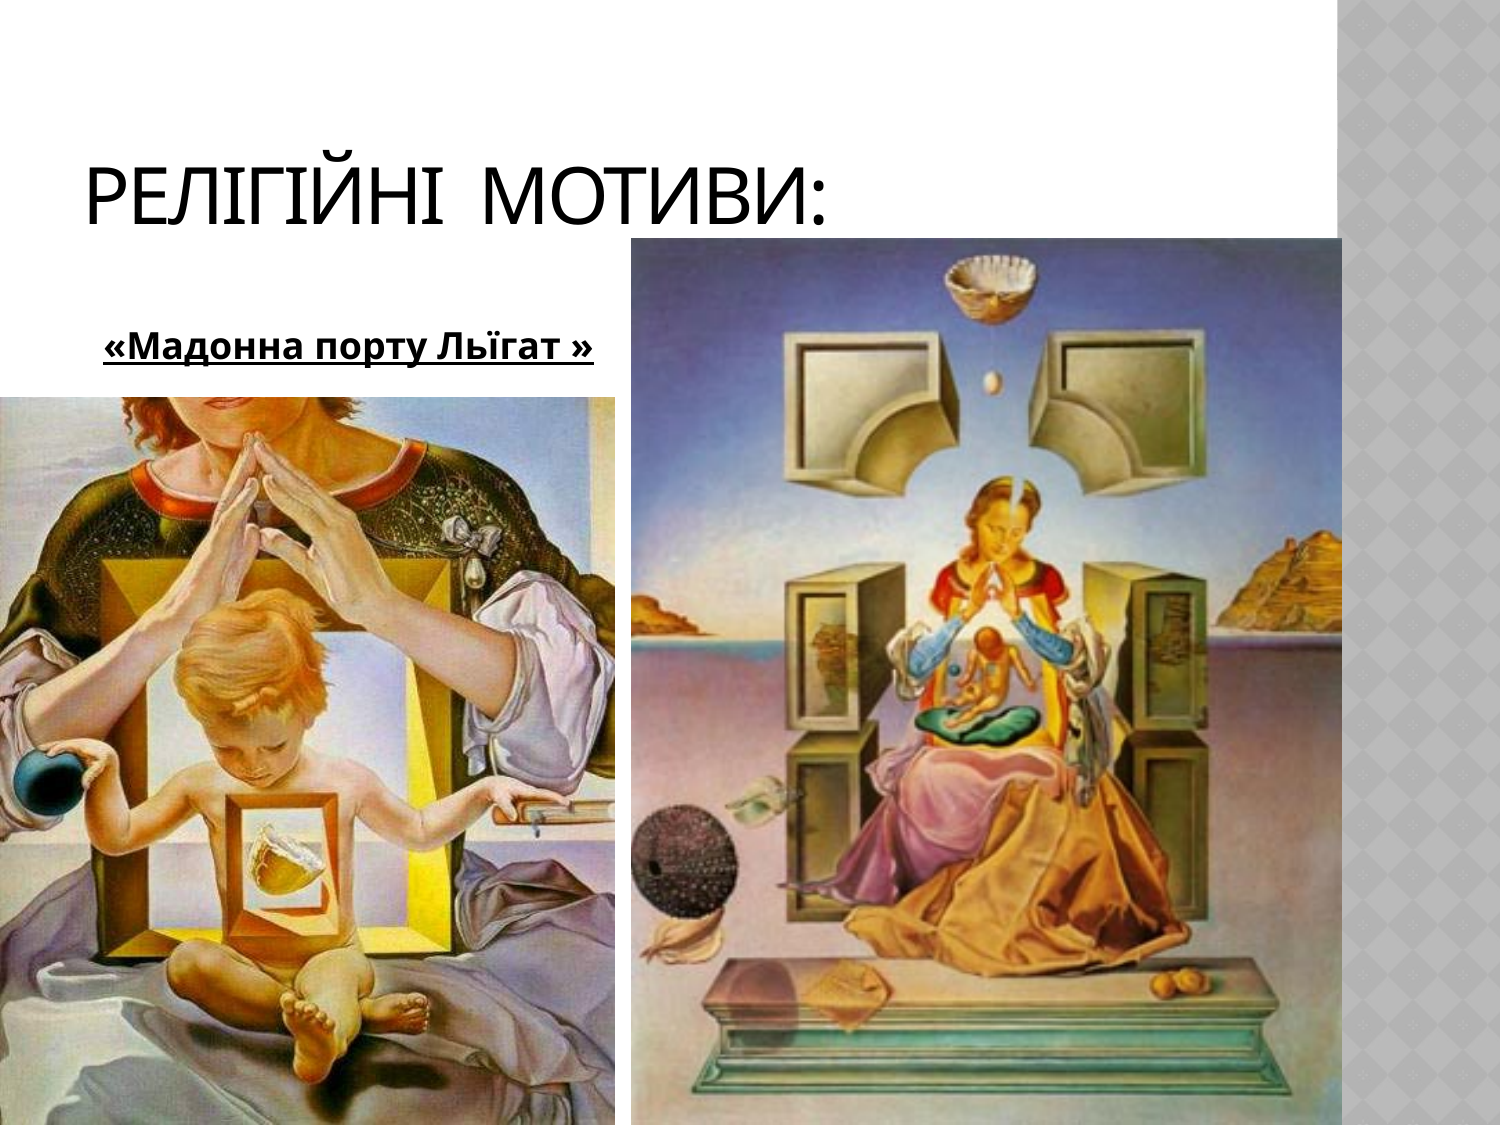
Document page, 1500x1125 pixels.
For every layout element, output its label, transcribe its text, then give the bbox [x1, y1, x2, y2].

text_box «Мадонна порту Льїгат » [88, 314, 625, 375]
title релігійні мотиви: [75, 52, 1263, 240]
picture [0, 396, 615, 1125]
picture [631, 238, 1343, 1125]
